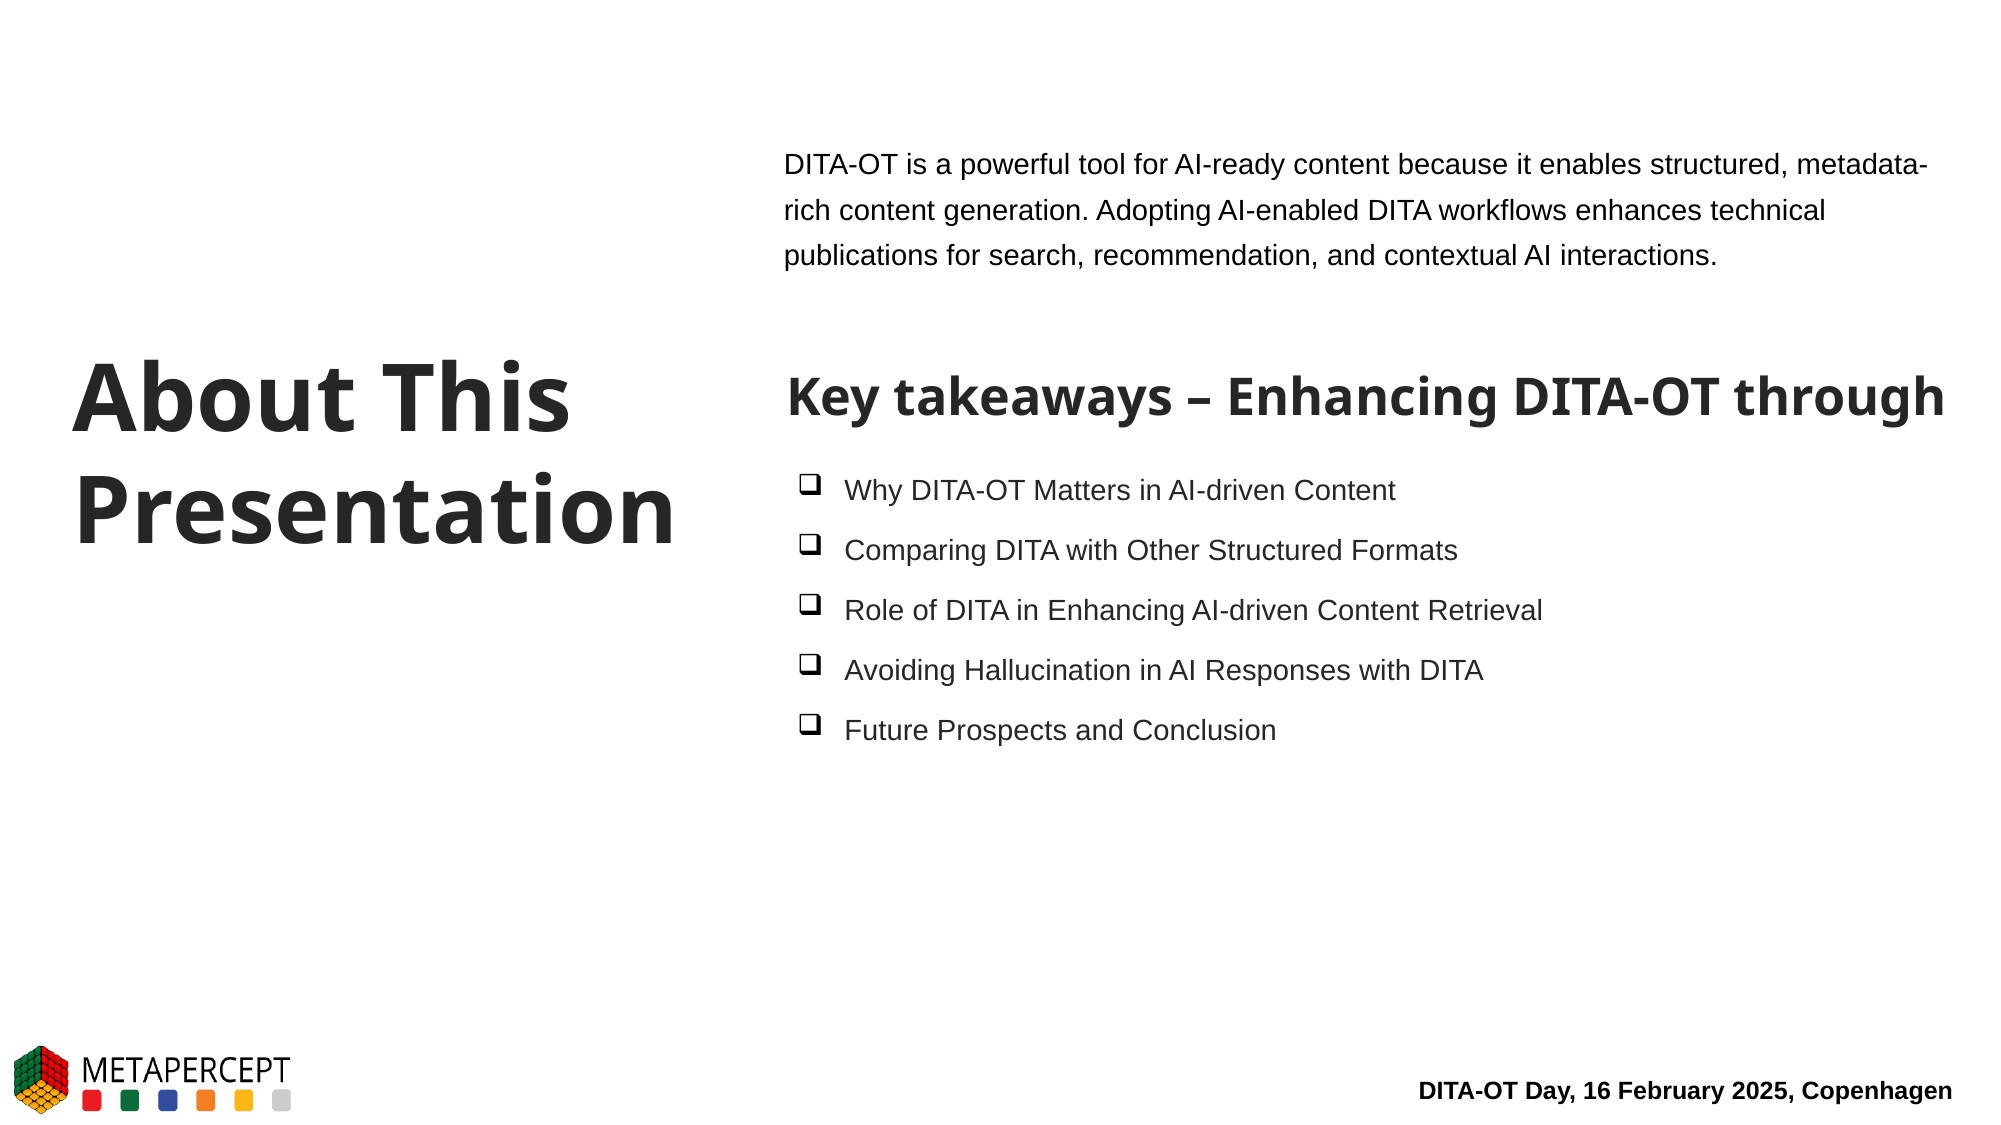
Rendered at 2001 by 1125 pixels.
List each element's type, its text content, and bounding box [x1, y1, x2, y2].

text_box About This Presentation [57, 330, 784, 571]
text_box DITA-OT Day, 16 February 2025, Copenhagen [281, 1059, 1969, 1117]
text_box Why DITA-OT Matters in AI-driven Content Comparing DITA with Other Structured Formats Role of DITA in Enhancing AI-driven Content Retrieval Avoiding Hallucination in AI Responses with DITA Future Prospects and Conclusion [771, 463, 1943, 754]
text_box DITA-OT is a powerful tool for AI-ready content because it enables structured, metadata-rich content generation. Adopting AI-enabled DITA workflows enhances technical publications for search, recommendation, and contextual AI interactions. [768, 127, 1952, 279]
text_box Key takeaways – Enhancing DITA-OT through [771, 356, 1973, 420]
picture [0, 890, 323, 1125]
